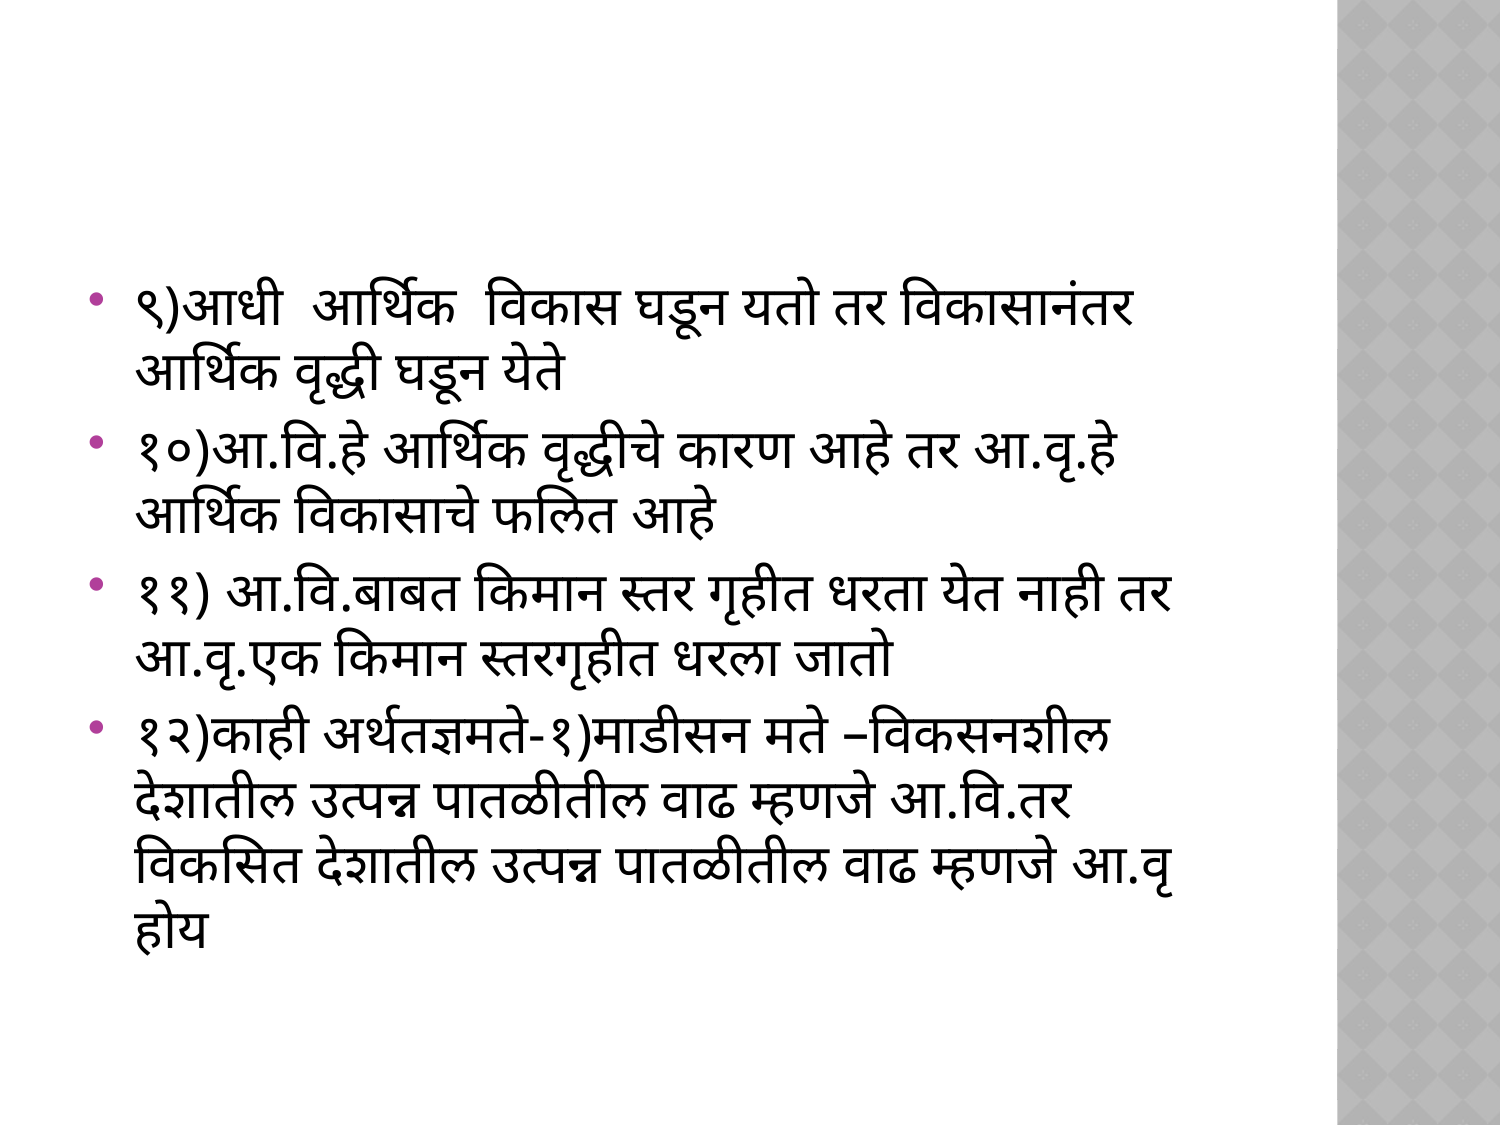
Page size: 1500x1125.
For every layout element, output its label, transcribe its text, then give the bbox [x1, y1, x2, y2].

list ९)आधी आर्थिक विकास घडून यतो तर विकासानंतर आर्थिक वृद्धी घडून येते १०)आ.वि.हे आर्थिक वृद्धीचे कारण आहे तर आ.वृ.हे आर्थिक विकासाचे फलित आहे ११) आ.वि.बाबत किमान स्तर गृहीत धरता येत नाही तर आ.वृ.एक किमान स्तरगृहीत धरला जातो १२)काही अर्थतज्ञमते-१)माडीसन मते –विकसनशील देशातील उत्पन्न पातळीतील वाढ म्हणजे आ.वि.तर विकसित देशातील उत्पन्न पातळीतील वाढ म्हणजे आ.वृ होय [75, 264, 1263, 1059]
